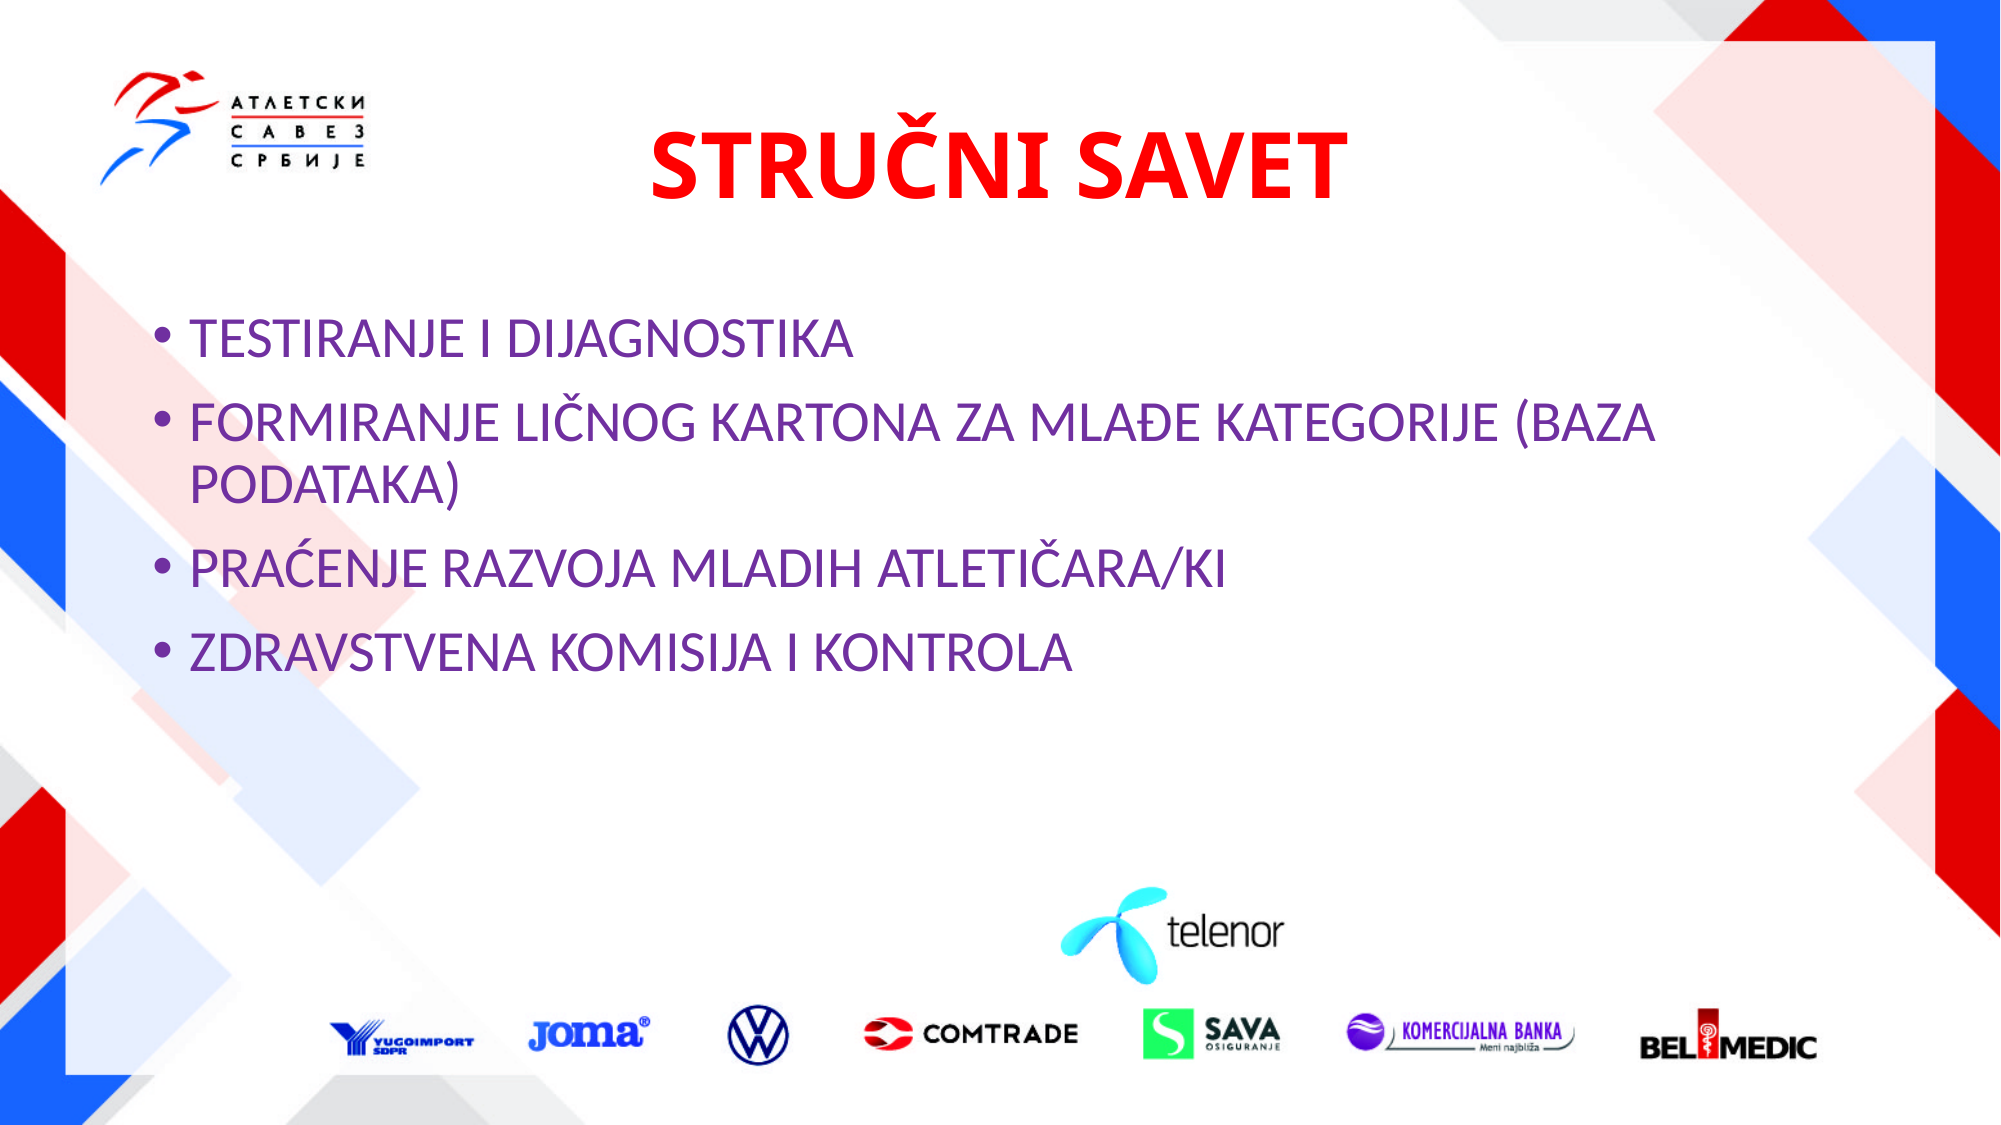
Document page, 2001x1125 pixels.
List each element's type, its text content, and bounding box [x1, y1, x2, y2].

list TESTIRANJE I DIJAGNOSTIKA FORMIRANJE LIČNOG KARTONA ZA MLAĐE KATEGORIJE (BAZA PODATAKA) PRAĆENJE RAZVOJA MLADIH ATLETIČARA/KI ZDRAVSTVENA KOMISIJA I KONTROLA [137, 299, 1863, 1014]
picture [0, 0, 2001, 1125]
title STRUČNI SAVET [137, 59, 1863, 278]
